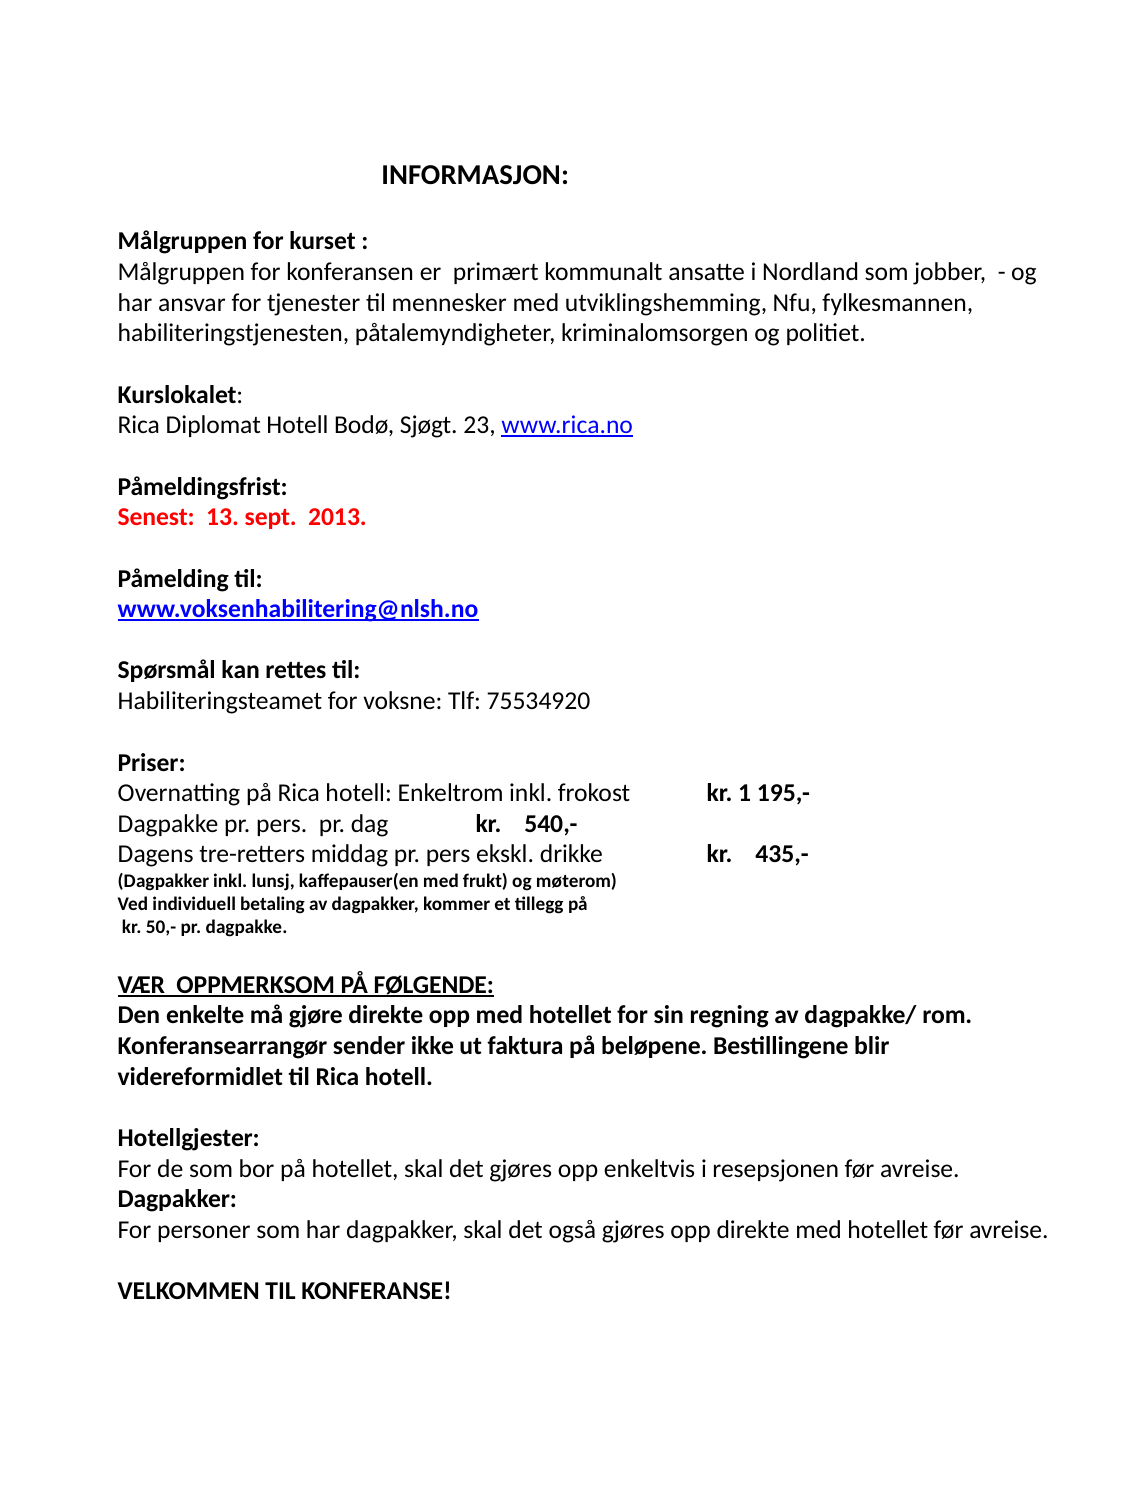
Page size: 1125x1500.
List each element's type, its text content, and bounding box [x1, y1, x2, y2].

title INFORMASJON: Målgruppen for kurset : Målgruppen for konferansen er primært kommunalt ansatte i Nordland som jobber, - og har ansvar for tjenester til mennesker med utviklingshemming, Nfu, fylkesmannen, habiliteringstjenesten, påtalemyndigheter, kriminalomsorgen og politiet. Kurslokalet: Rica Diplomat Hotell Bodø, Sjøgt. 23, www.rica.no Påmeldingsfrist: Senest: 13. sept. 2013. Påmelding til: www.voksenhabilitering@nlsh.no Spørsmål kan rettes til: Habiliteringsteamet for voksne: Tlf: 75534920 Priser: Overnatting på Rica hotell: Enkeltrom inkl. frokost kr. 1 195,- Dagpakke pr. pers. pr. dag kr. 540,- Dagens tre-retters middag pr. pers ekskl. drikke kr. 435,- (Dagpakker inkl. lunsj, kaffepauser(en med frukt) og møterom) Ved individuell betaling av dagpakker, kommer et tillegg på kr. 50,- pr. dagpakke. VÆR OPPMERKSOM PÅ FØLGENDE: Den enkelte må gjøre direkte opp med hotellet for sin regning av dagpakke/ rom. Konferansearrangør sender ikke ut faktura på beløpene. Bestillingene blir videreformidlet til Rica hotell. Hotellgjester: For de som bor på hotellet, skal det gjøres opp enkeltvis i resepsjonen før avreise. Dagpakker: For personer som har dagpakker, skal det også gjøres opp direkte med hotellet før avreise. VELKOMMEN TIL KONFERANSE! [54, 123, 1068, 1459]
